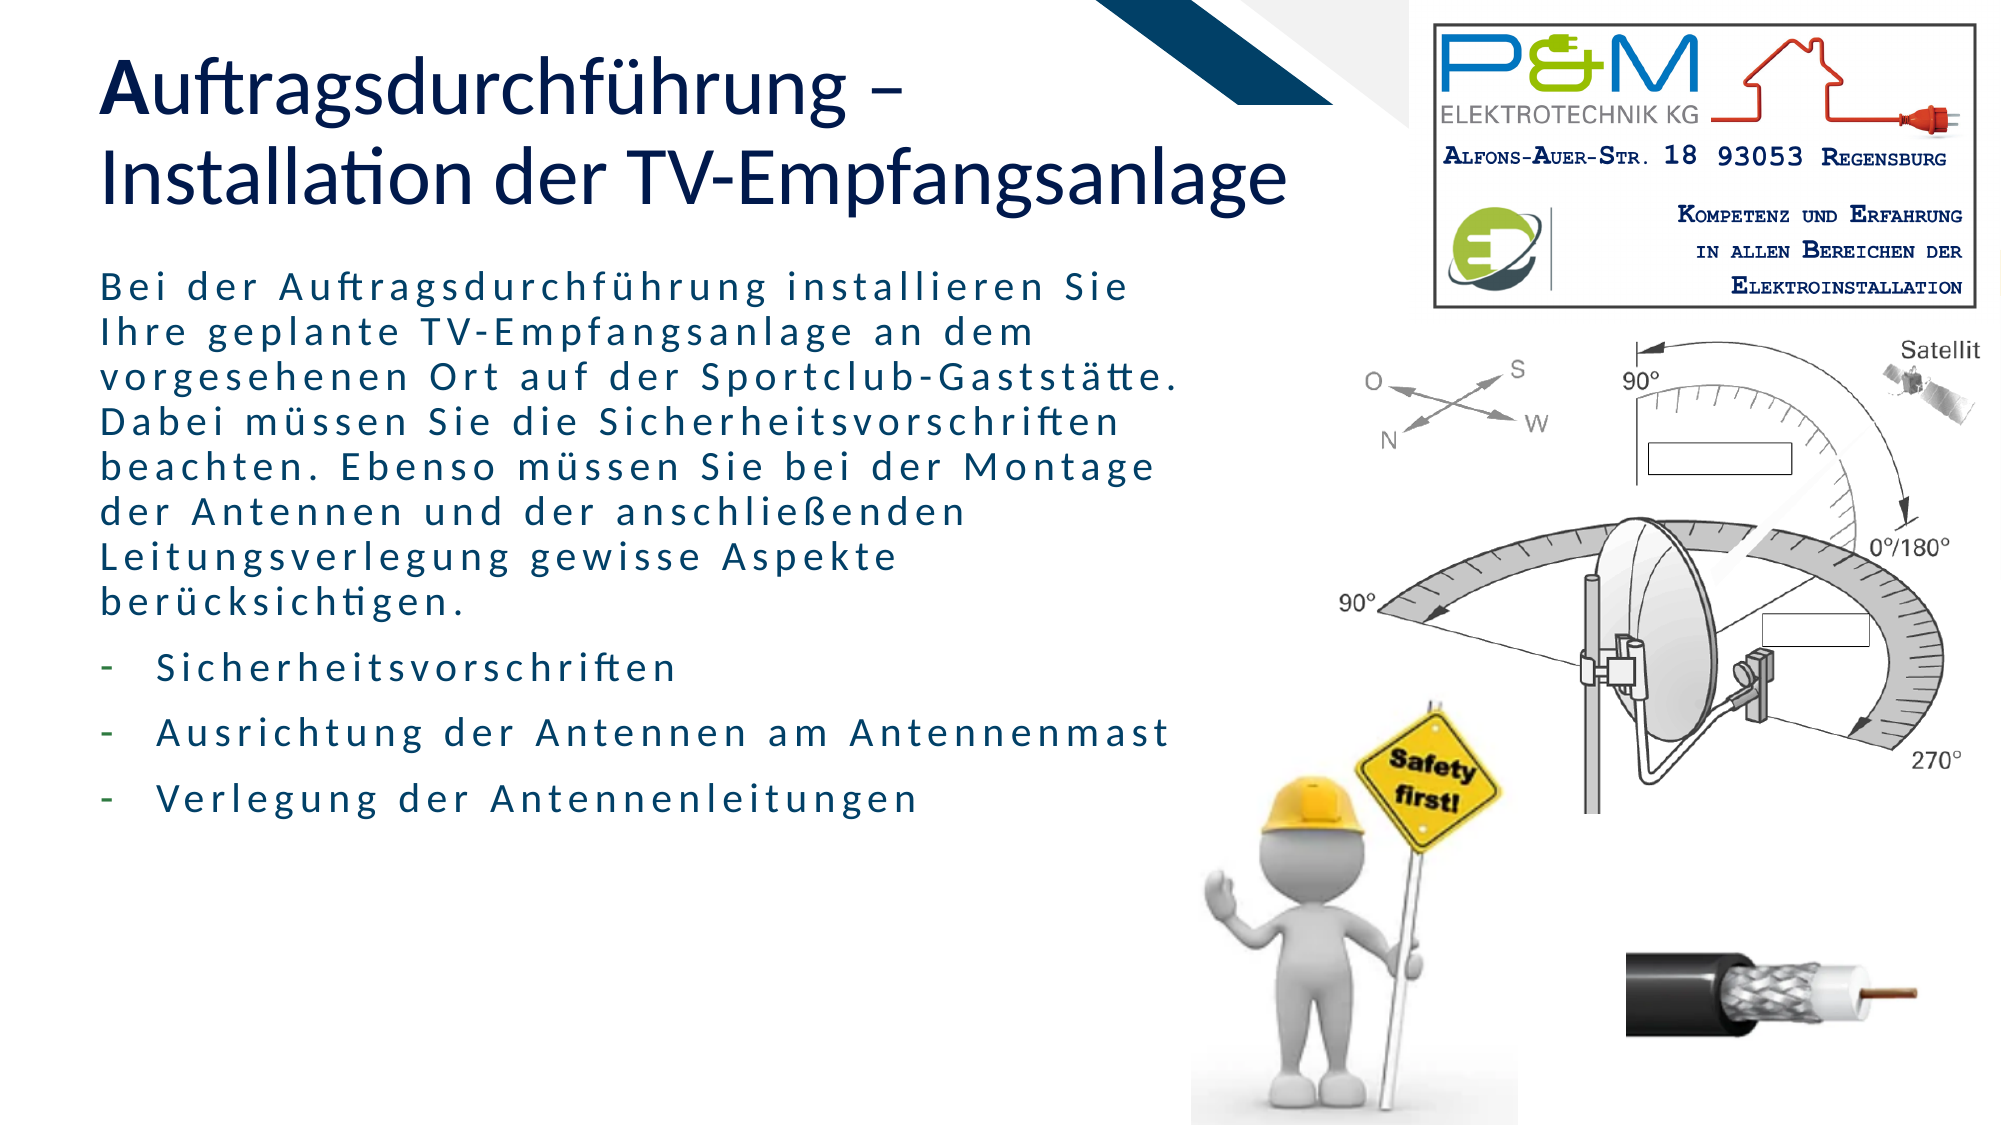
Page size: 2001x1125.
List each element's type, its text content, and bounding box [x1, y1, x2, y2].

title Auftragsdurchführung – Installation der TV-Empfangsanlage [85, 34, 1409, 223]
picture [1190, 0, 2000, 1125]
list Bei der Auftragsdurchführung installieren Sie Ihre geplante TV-Empfangsanlage an dem vorgesehenen Ort auf der Sportclub-Gaststätte. Dabei müssen Sie die Sicherheitsvorschriften beachten. Ebenso müssen Sie bei der Montage der Antennen und der anschließenden Leitungsverlegung gewisse Aspekte berücksichtigen. Sicherheitsvorschriften Ausrichtung der Antennen am Antennenmast Verlegung der Antennenleitungen [85, 256, 1227, 1014]
picture [1626, 893, 1944, 1072]
